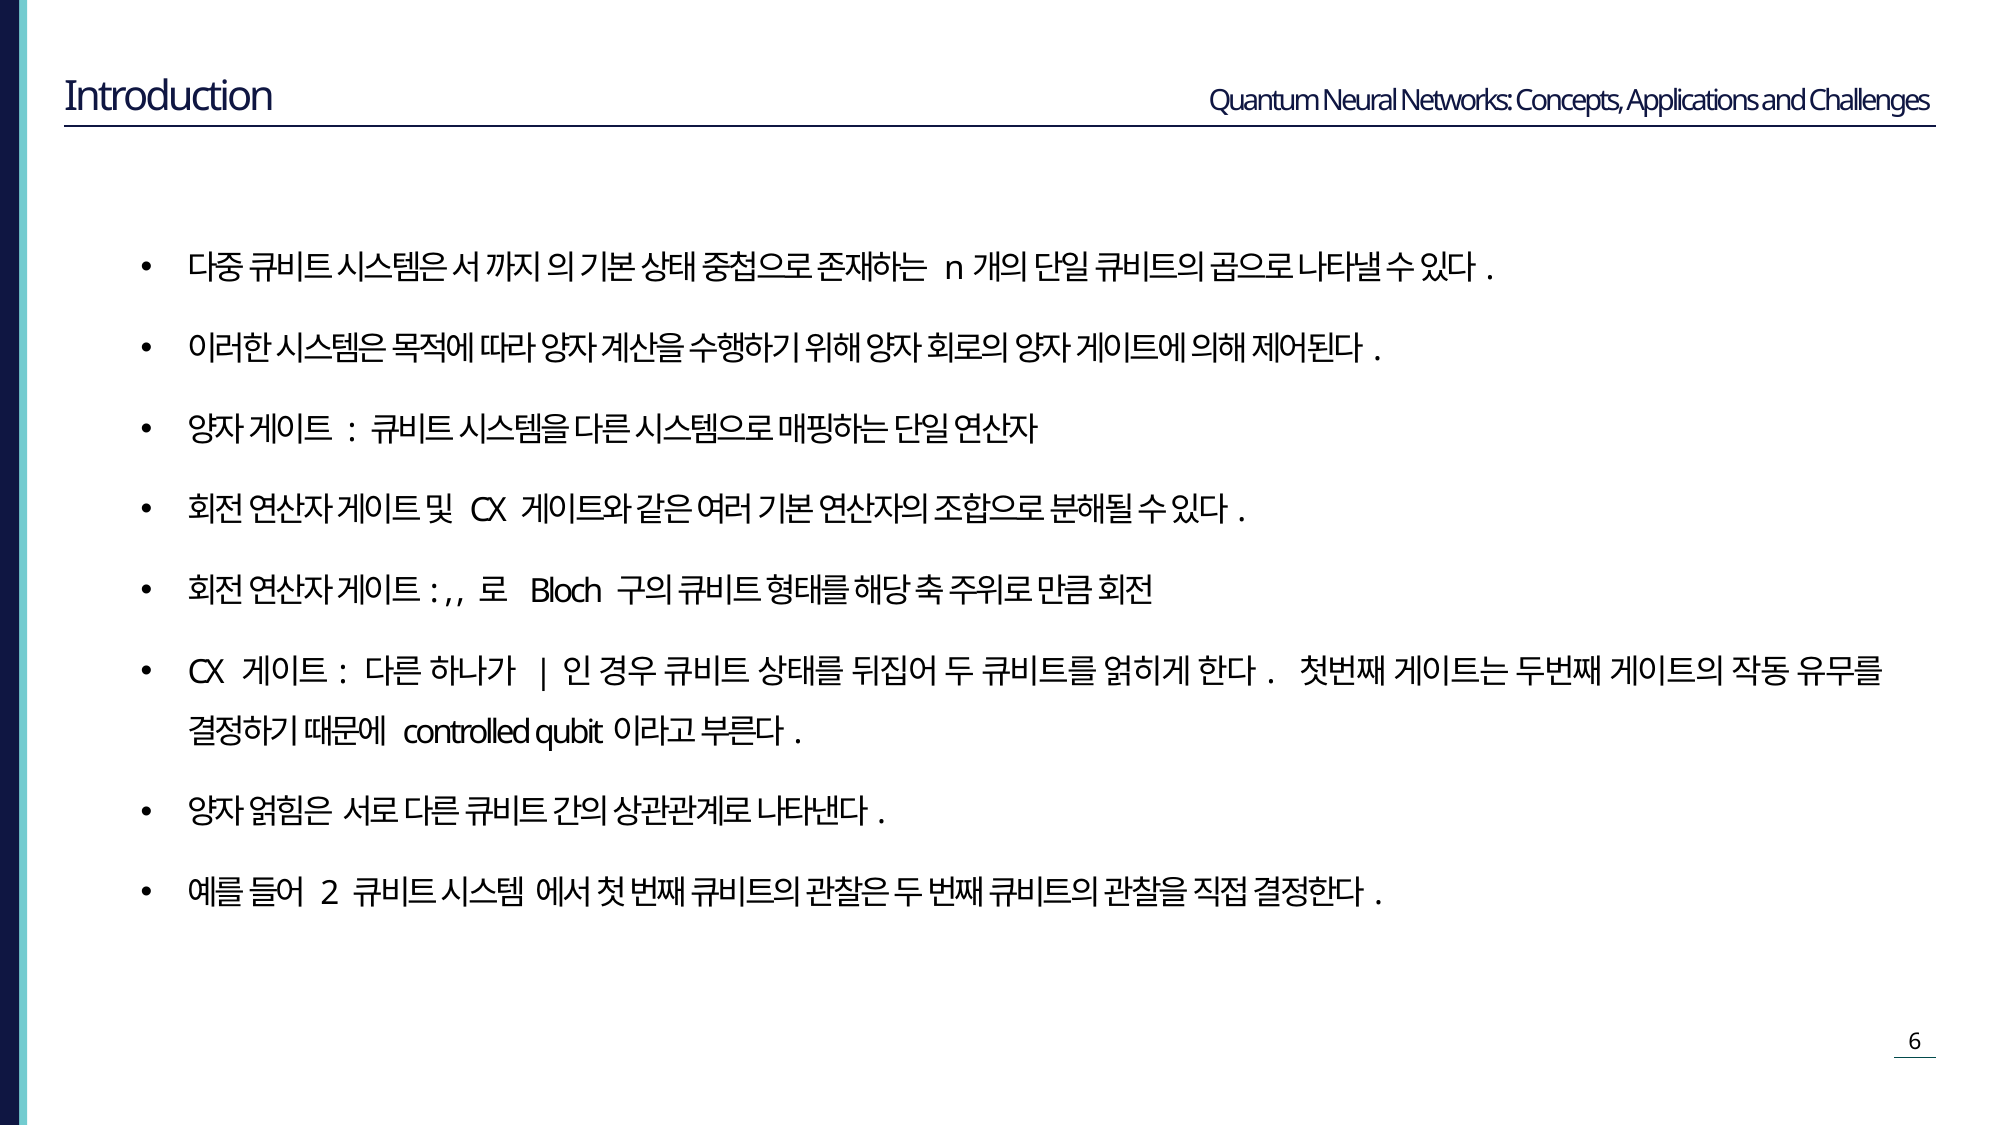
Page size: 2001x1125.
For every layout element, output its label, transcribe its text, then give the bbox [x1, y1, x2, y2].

list Introduction [49, 41, 720, 132]
